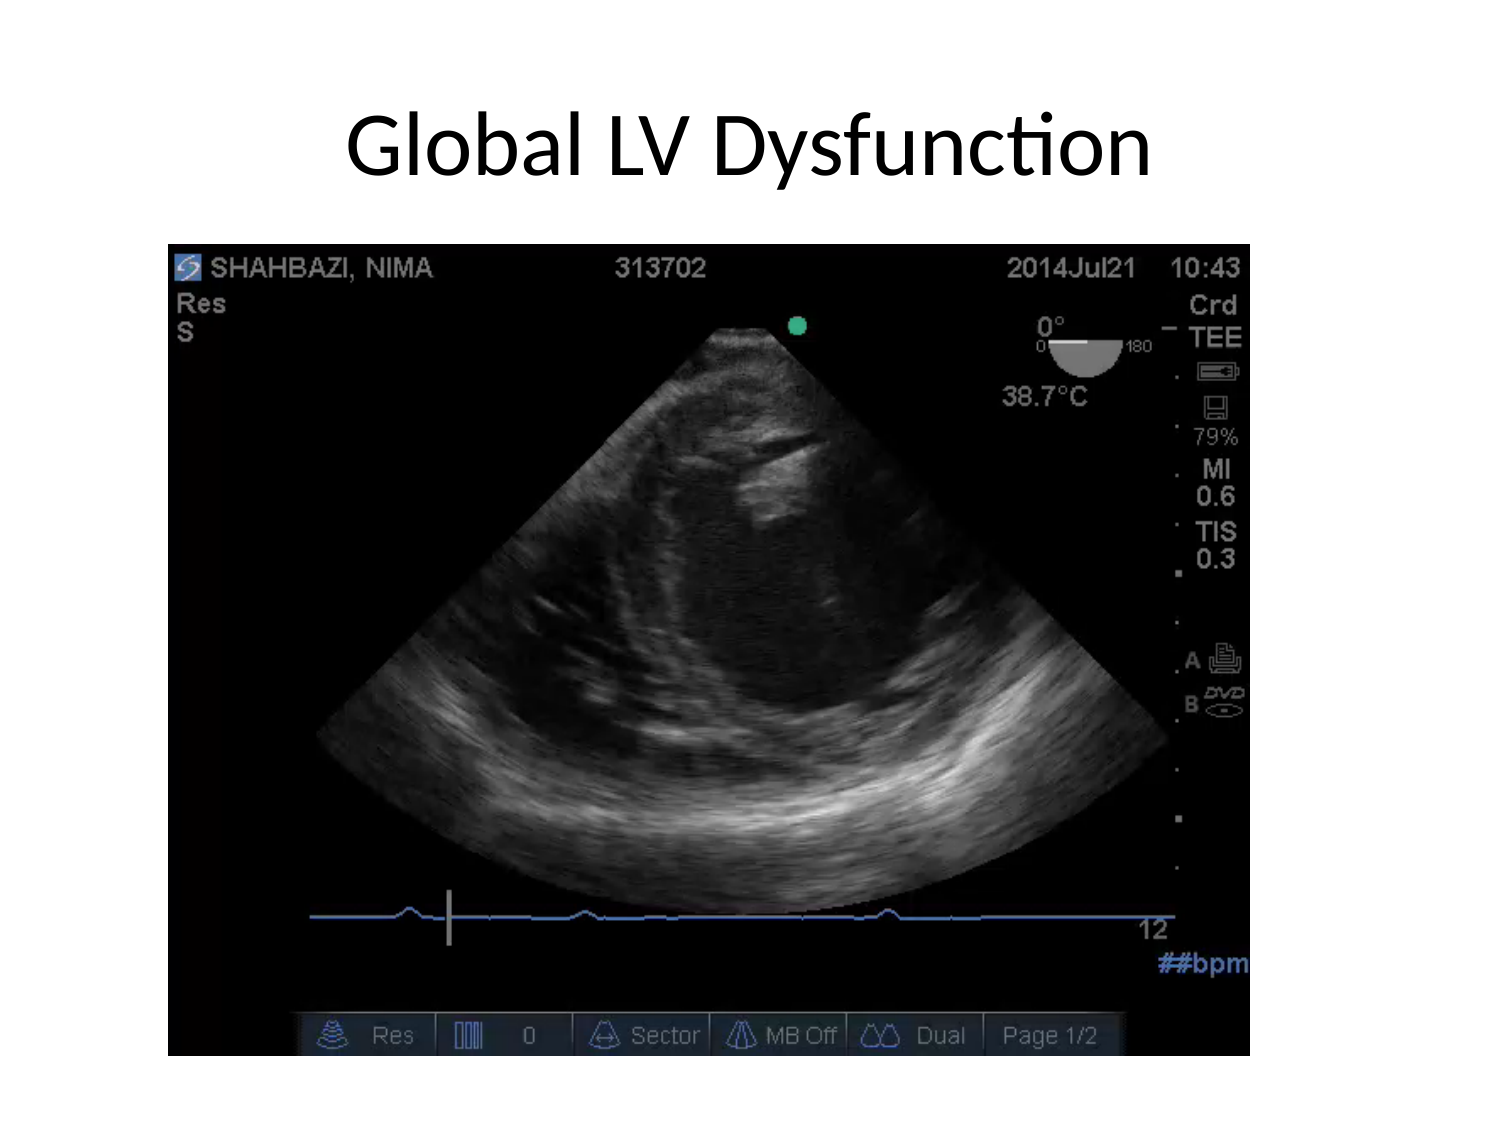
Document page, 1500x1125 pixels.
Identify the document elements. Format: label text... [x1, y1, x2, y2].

title Global LV Dysfunction [75, 45, 1425, 233]
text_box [166, 243, 1251, 1057]
